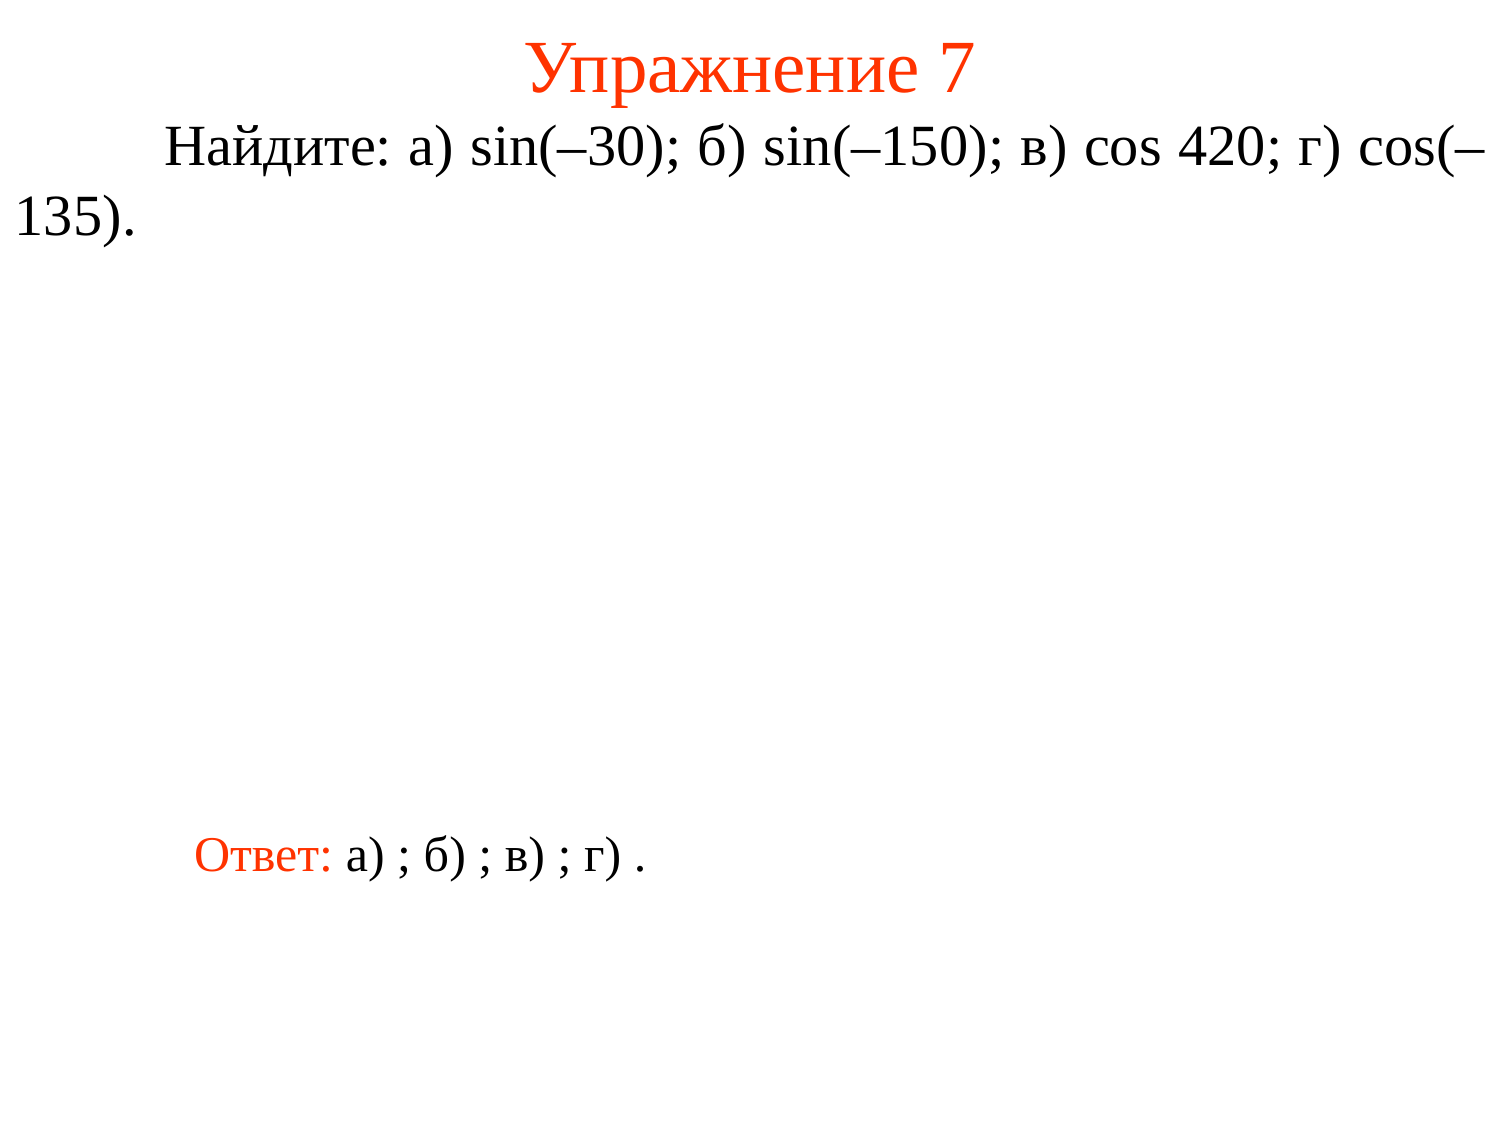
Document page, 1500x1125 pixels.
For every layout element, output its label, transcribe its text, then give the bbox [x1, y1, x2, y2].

title Упражнение 7 [112, 24, 1388, 100]
